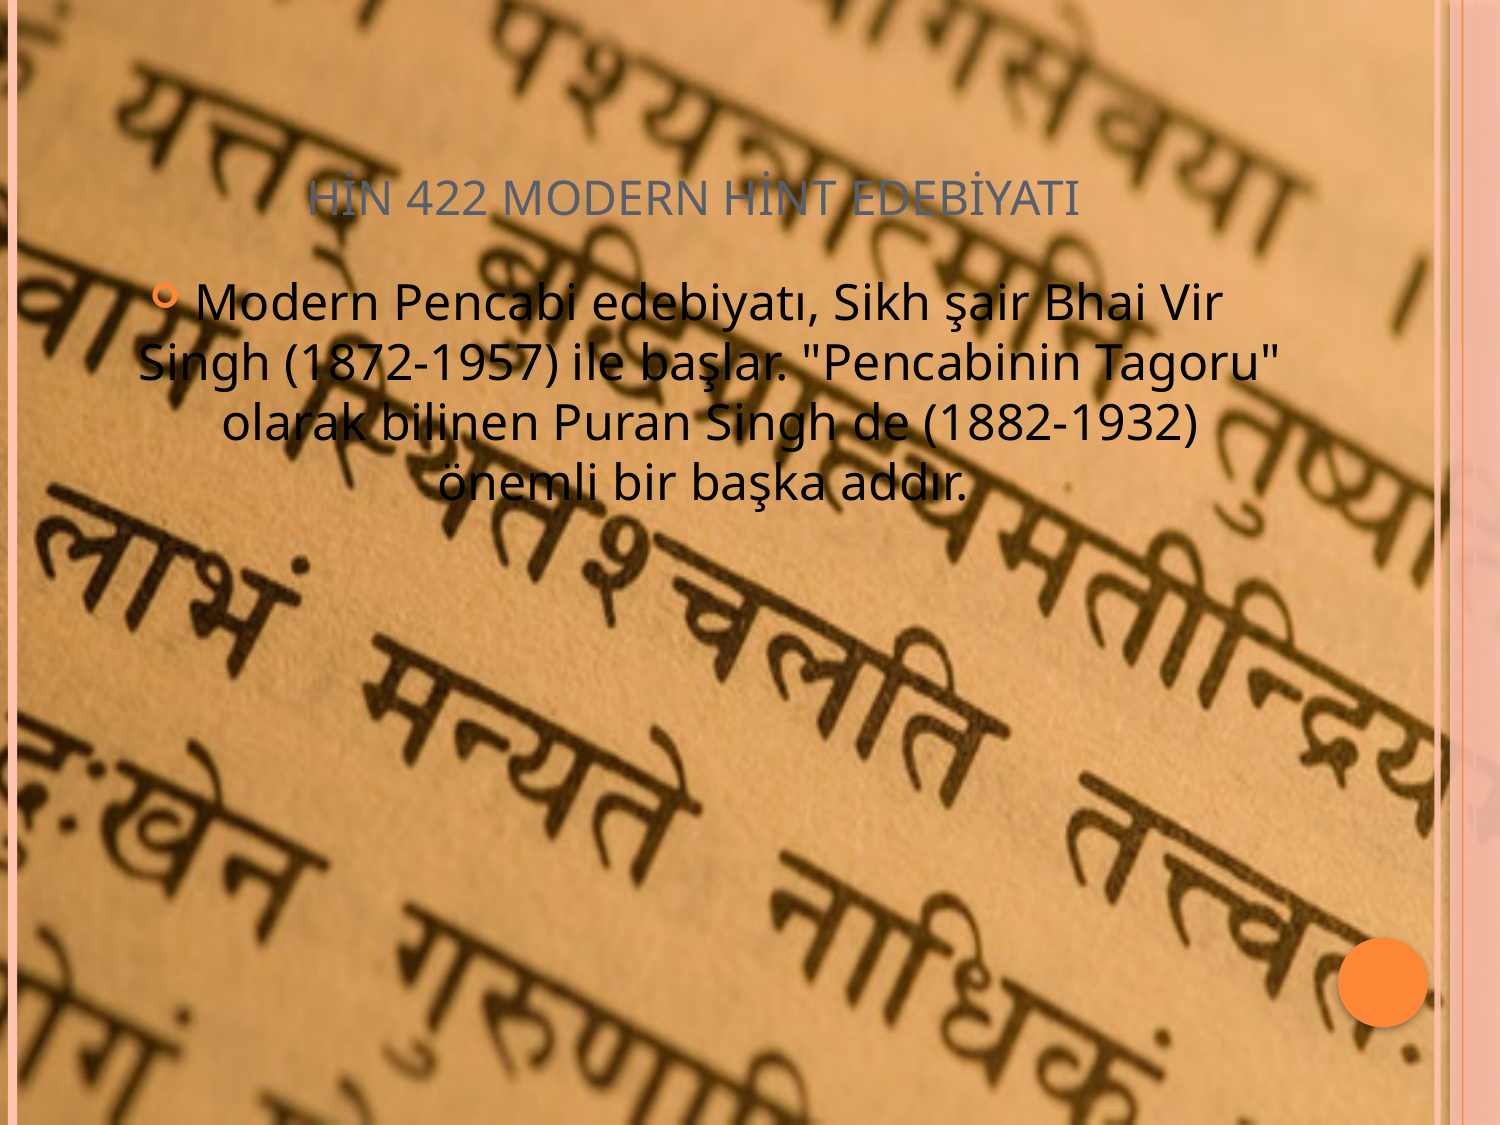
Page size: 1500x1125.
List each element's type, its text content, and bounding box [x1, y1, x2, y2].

picture [18, 0, 1434, 1125]
title HİN 422 MODERN HİNT EDEBİYATI [75, 45, 1300, 233]
picture [1441, 0, 1449, 1125]
picture [0, 0, 7, 1125]
list Modern Pencabi edebiyatı, Sikh şair Bhai Vir Singh (1872-1957) ile başlar. "Pencabinin Tagoru" olarak bilinen Puran Singh de (1882-1932) önemli bir başka addır. [75, 262, 1300, 1062]
